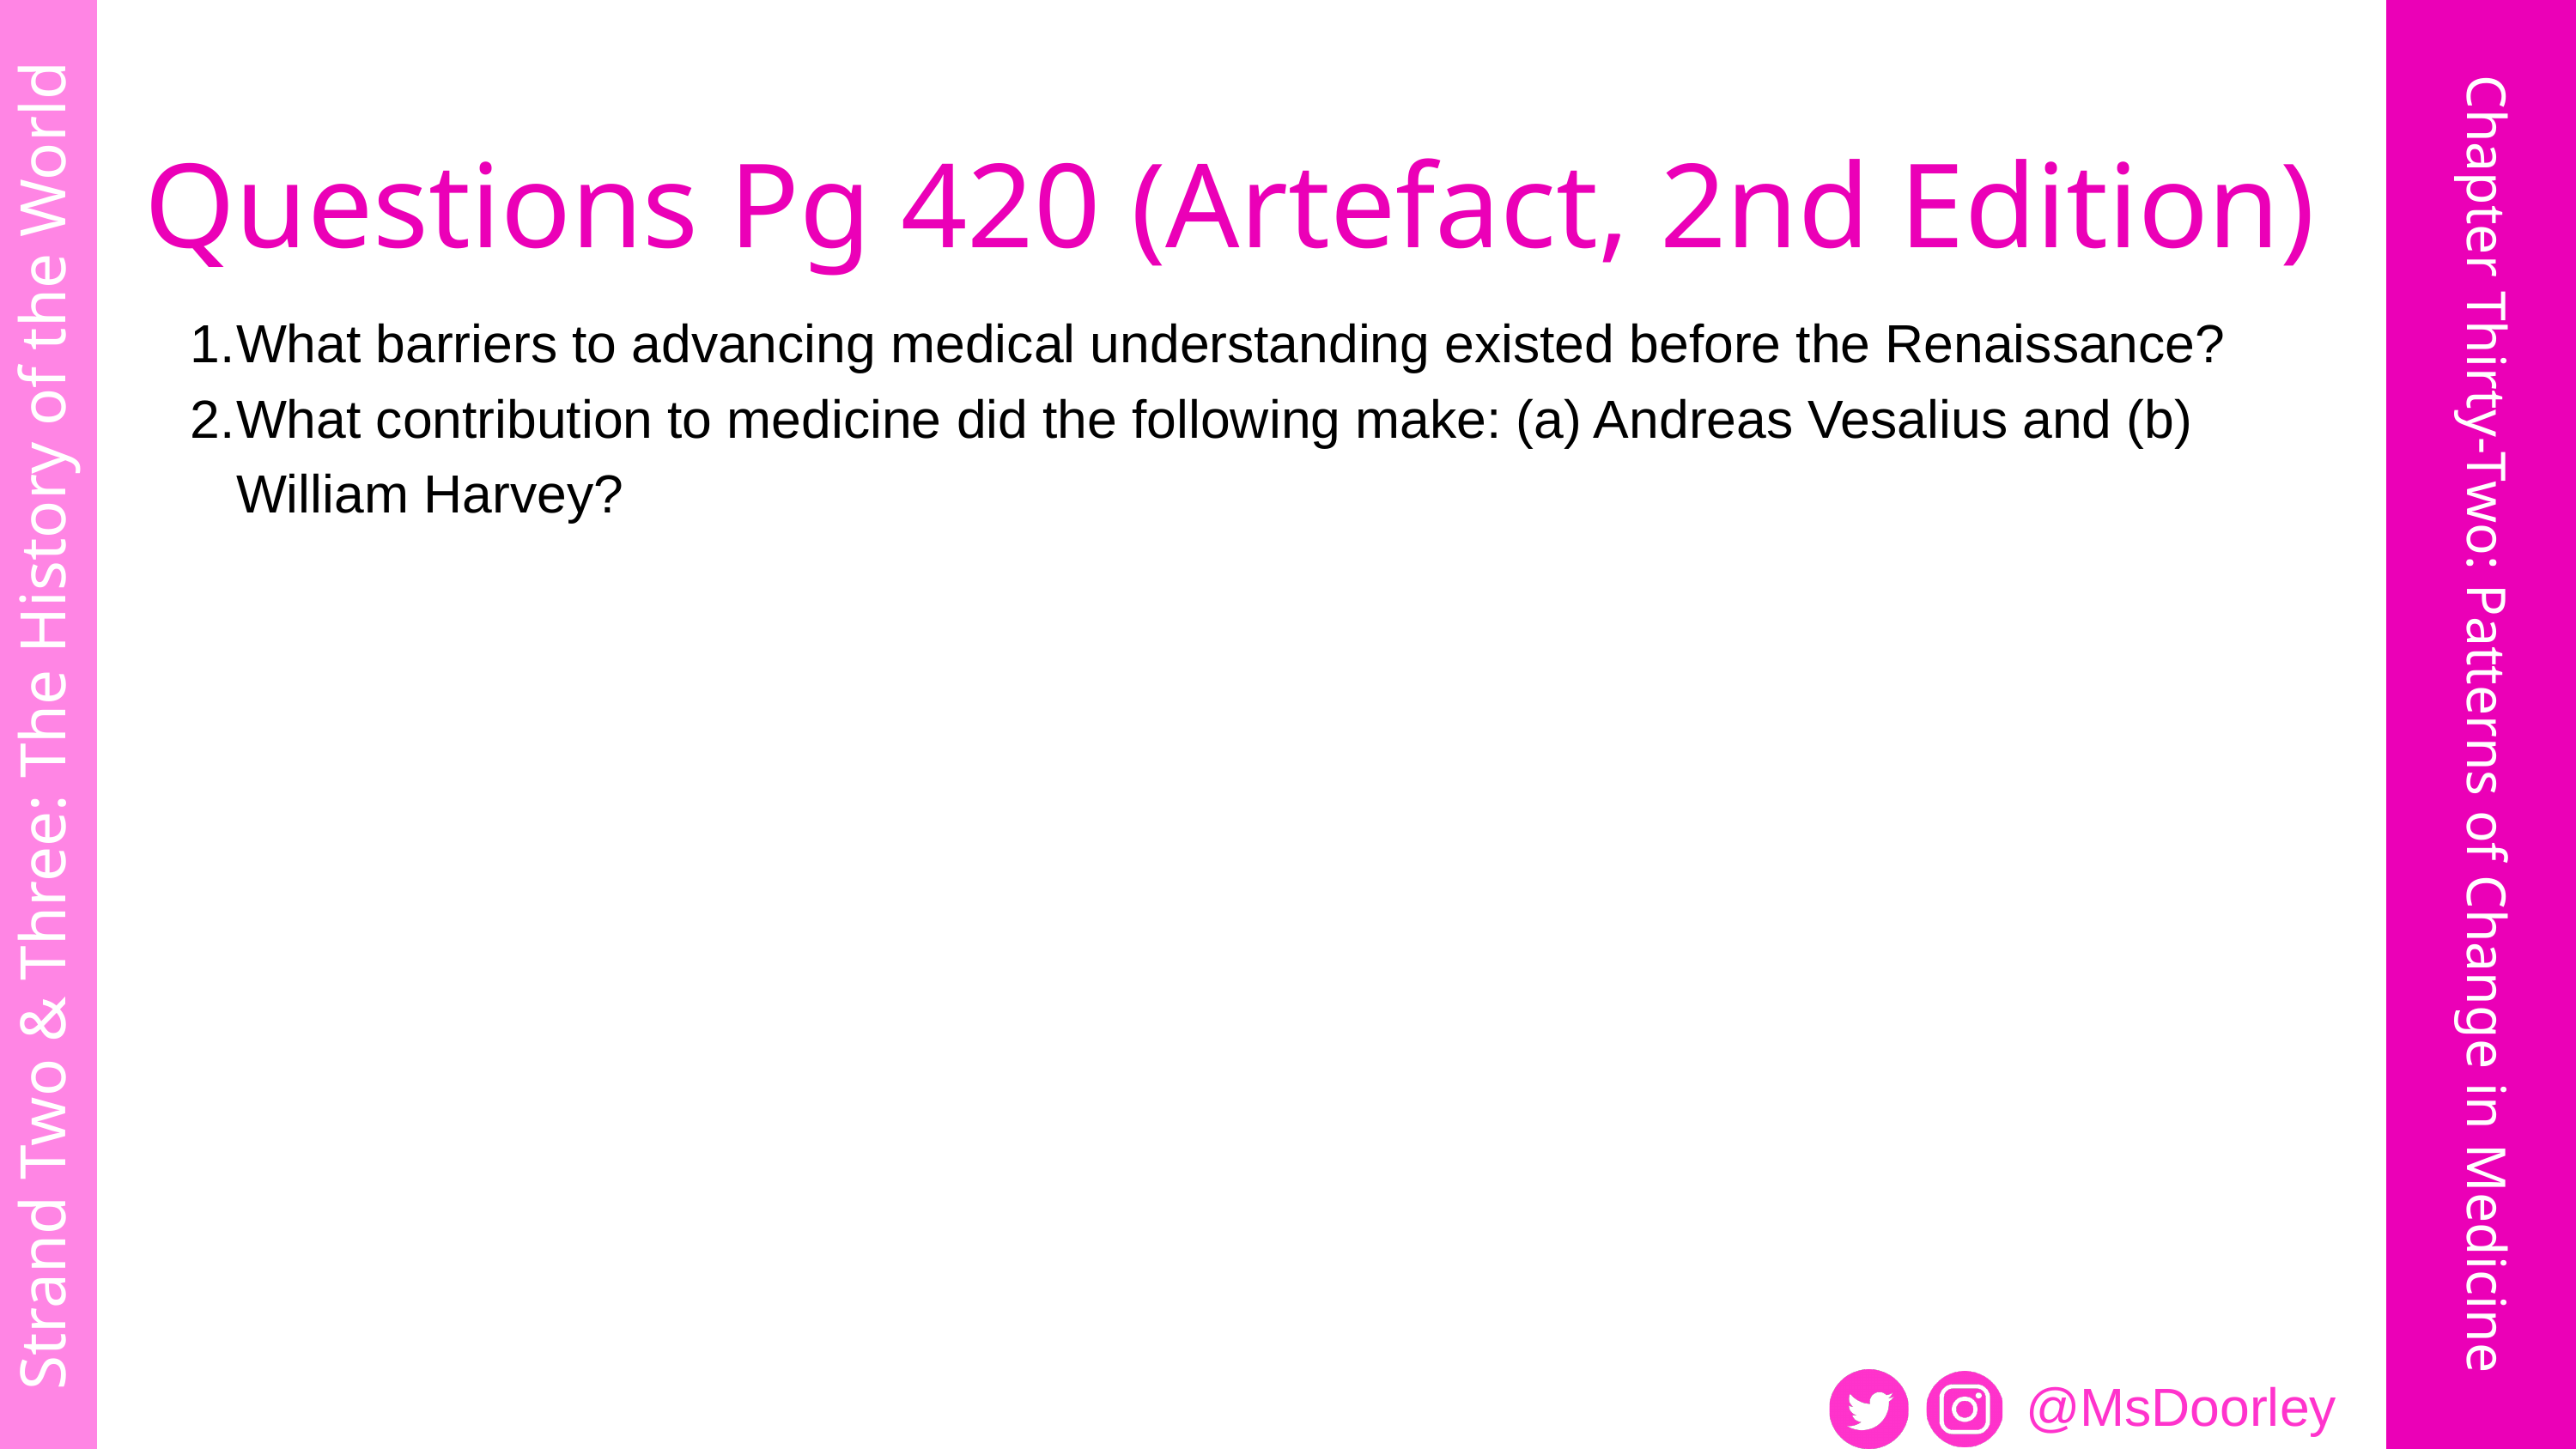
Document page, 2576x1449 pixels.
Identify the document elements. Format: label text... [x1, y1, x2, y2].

text_box What barriers to advancing medical understanding existed before the Renaissance? What contribution to medicine did the following make: (a) Andreas Vesalius and (b) William Harvey? [144, 298, 2344, 524]
text_box Questions Pg 420 (Artefact, 2nd Edition) [144, 108, 2382, 272]
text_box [2385, 0, 2576, 1449]
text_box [0, 0, 97, 1449]
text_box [1829, 1369, 2386, 1449]
